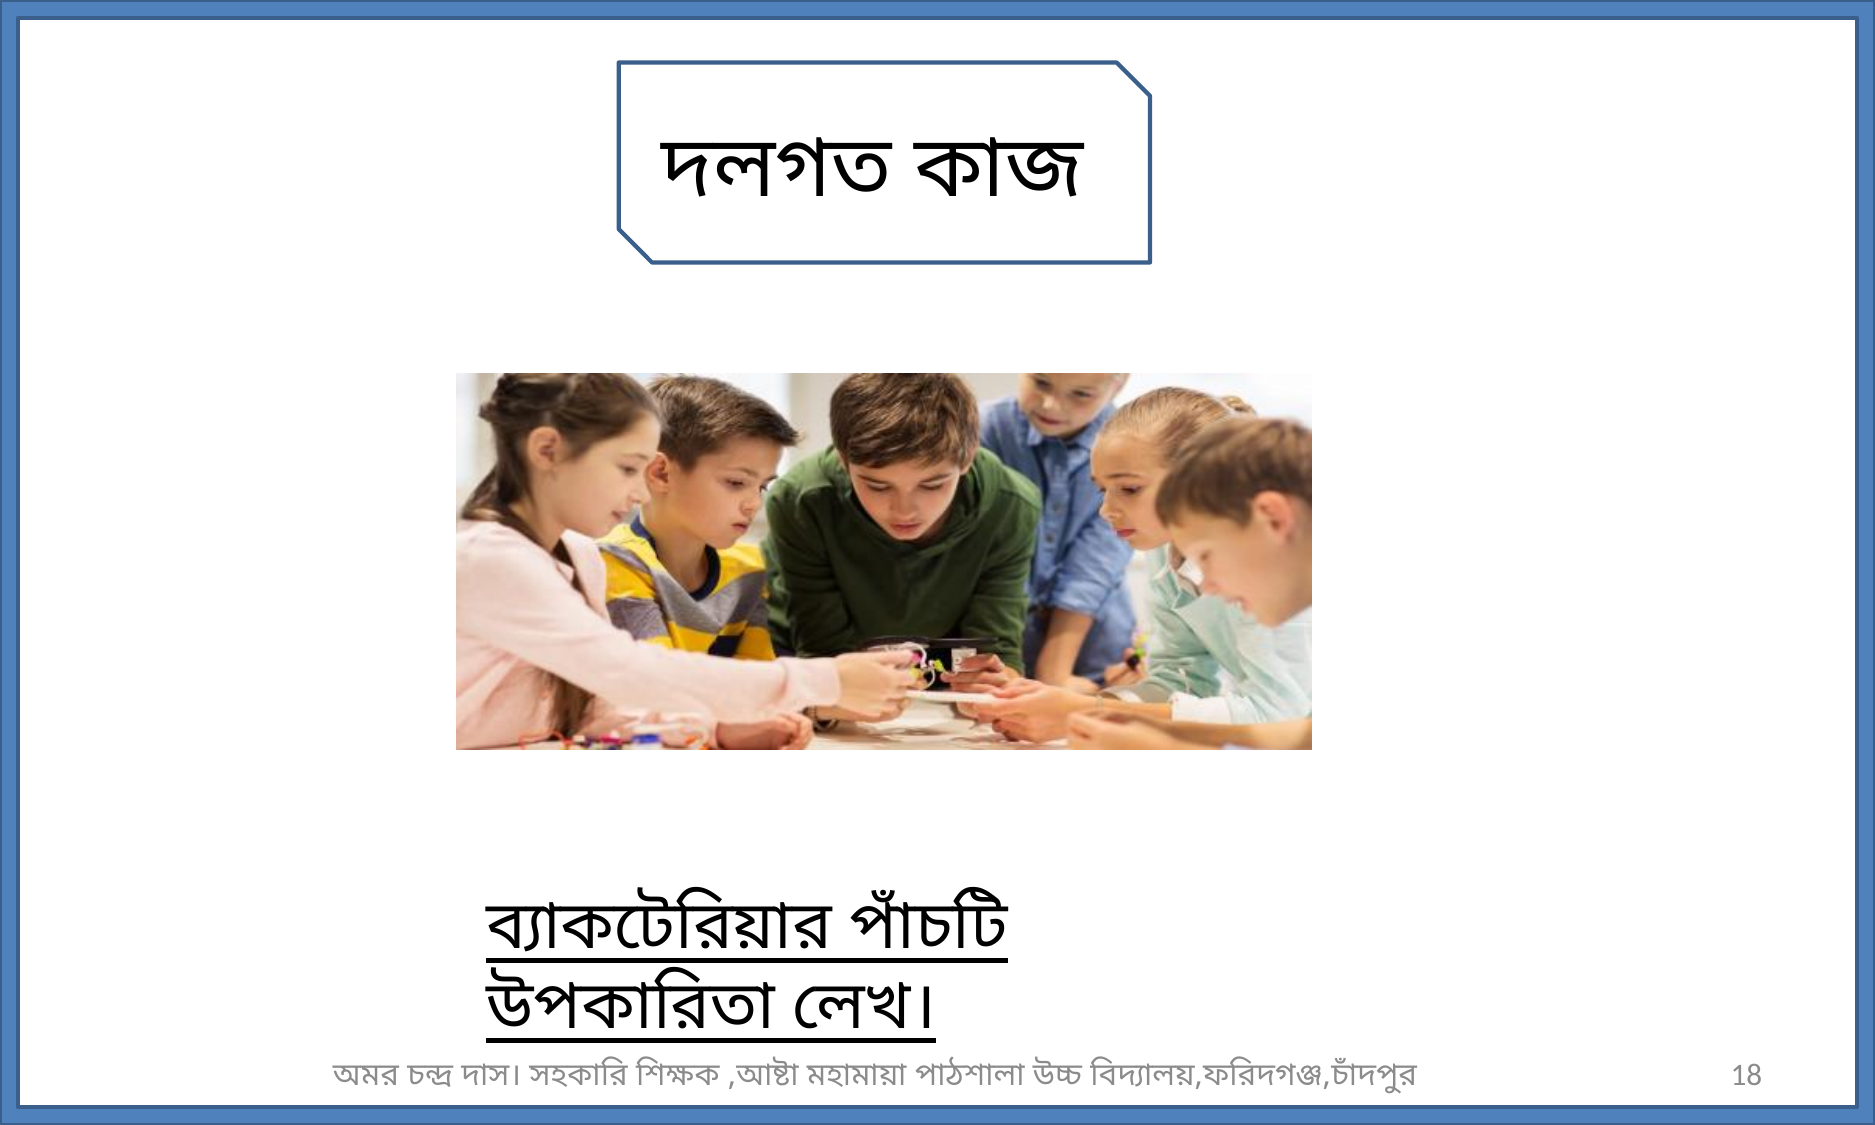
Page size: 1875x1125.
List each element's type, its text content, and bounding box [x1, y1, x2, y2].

slide_number 18 [1343, 1042, 1782, 1103]
text_box ব্যাকটেরিয়ার পাঁচটি উপকারিতা লেখ। [471, 874, 1297, 1050]
footer অমর চন্দ্র দাস। সহকারি শিক্ষক ,আষ্টা মহামায়া পাঠশালা উচ্চ বিদ্যালয়,ফরিদগঞ্জ,চাঁদপুর [20, 1042, 1343, 1103]
picture [456, 373, 1313, 751]
text_box দলগত কাজ [616, 60, 1153, 265]
text_box [0, 0, 1875, 1125]
